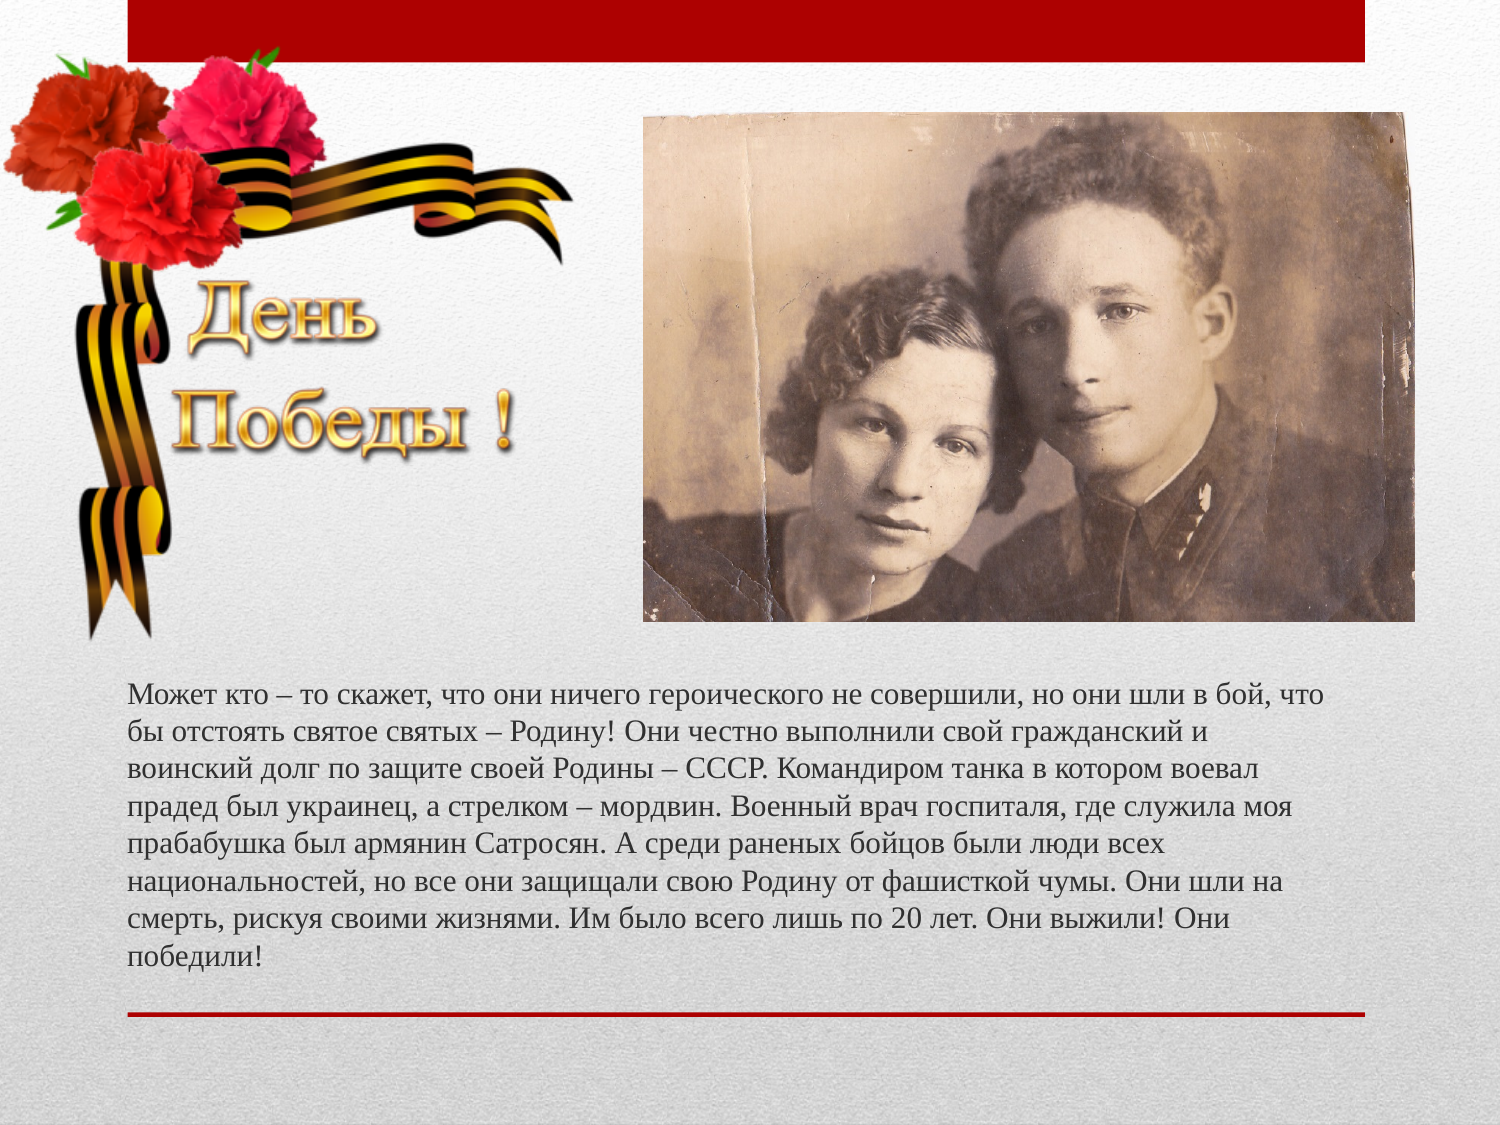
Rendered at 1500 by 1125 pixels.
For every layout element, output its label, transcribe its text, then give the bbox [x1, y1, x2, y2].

picture [2, 14, 613, 798]
picture [642, 111, 1416, 623]
list Может кто – то скажет, что они ничего героического не совершили, но они шли в бой, что бы отстоять святое святых – Родину! Они честно выполнили свой гражданский и воинский долг по защите своей Родины – СССР. Командиром танка в котором воевал прадед был украинец, а стрелком – мордвин. Военный врач госпиталя, где служила моя прабабушка был армянин Сатросян. А среди раненых бойцов были люди всех национальностей, но все они защищали свою Родину от фашисткой чумы. Они шли на смерть, рискуя своими жизнями. Им было всего лишь по 20 лет. Они выжили! Они победили! [112, 538, 1350, 1125]
